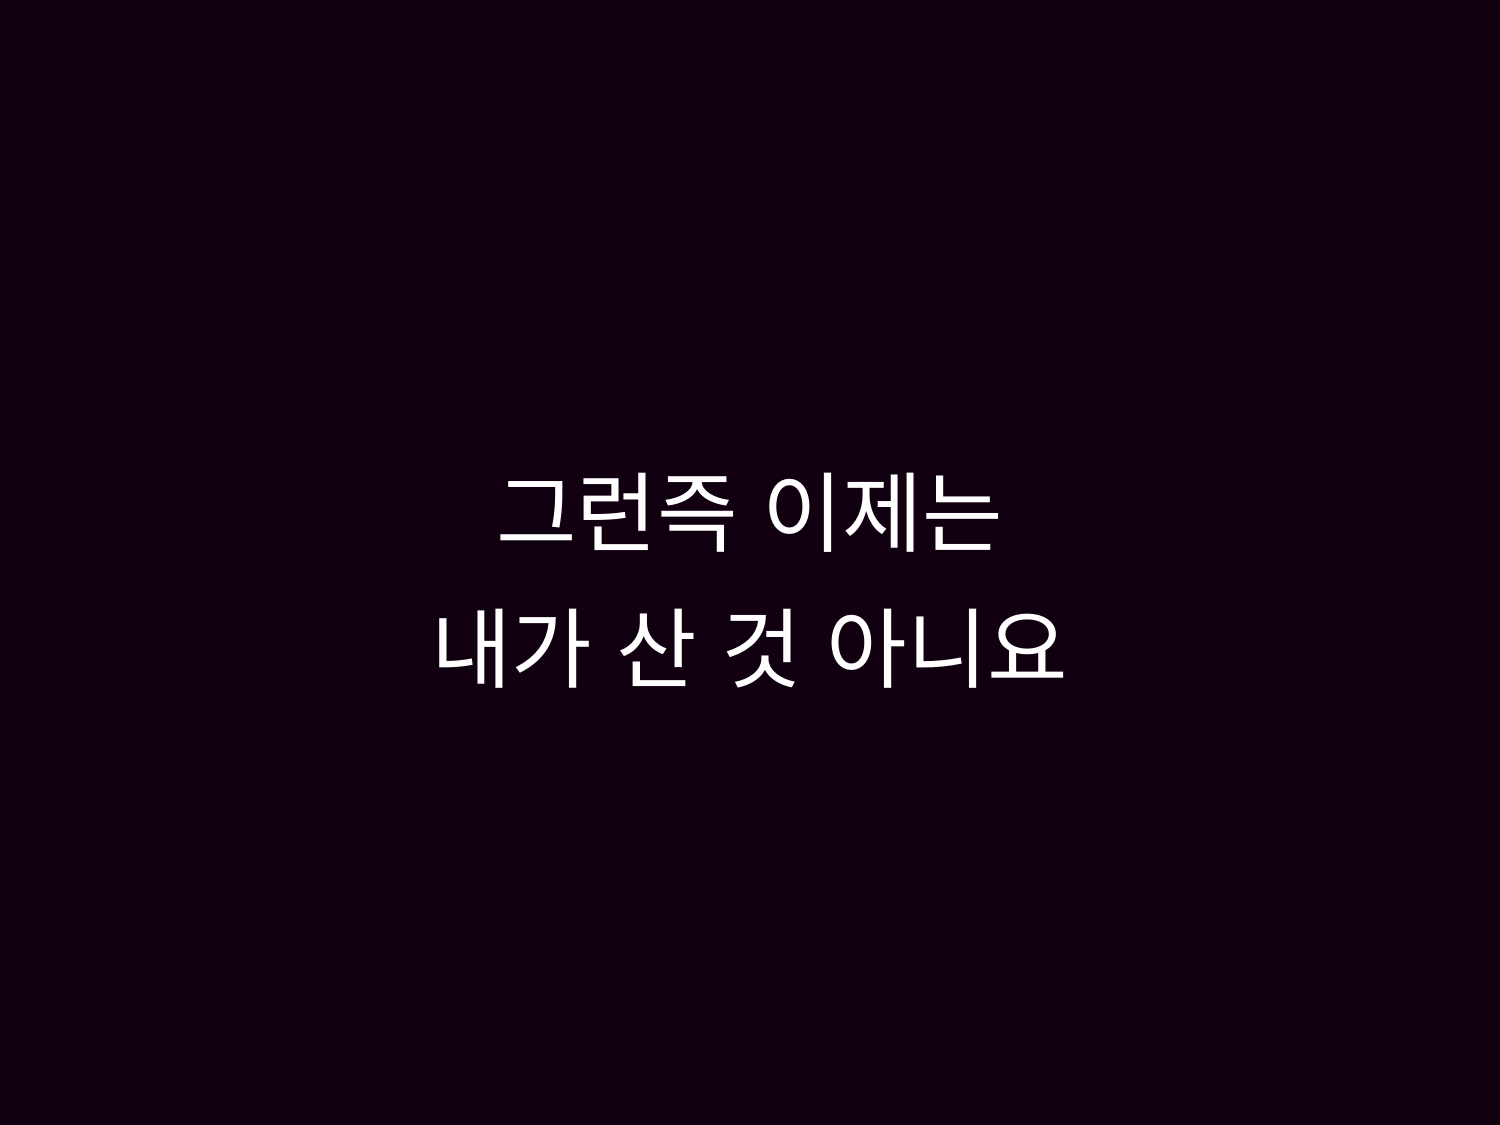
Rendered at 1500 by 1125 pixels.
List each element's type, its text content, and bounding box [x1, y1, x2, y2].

title 그런즉 이제는 내가 산 것 아니요 [0, 0, 1500, 1125]
